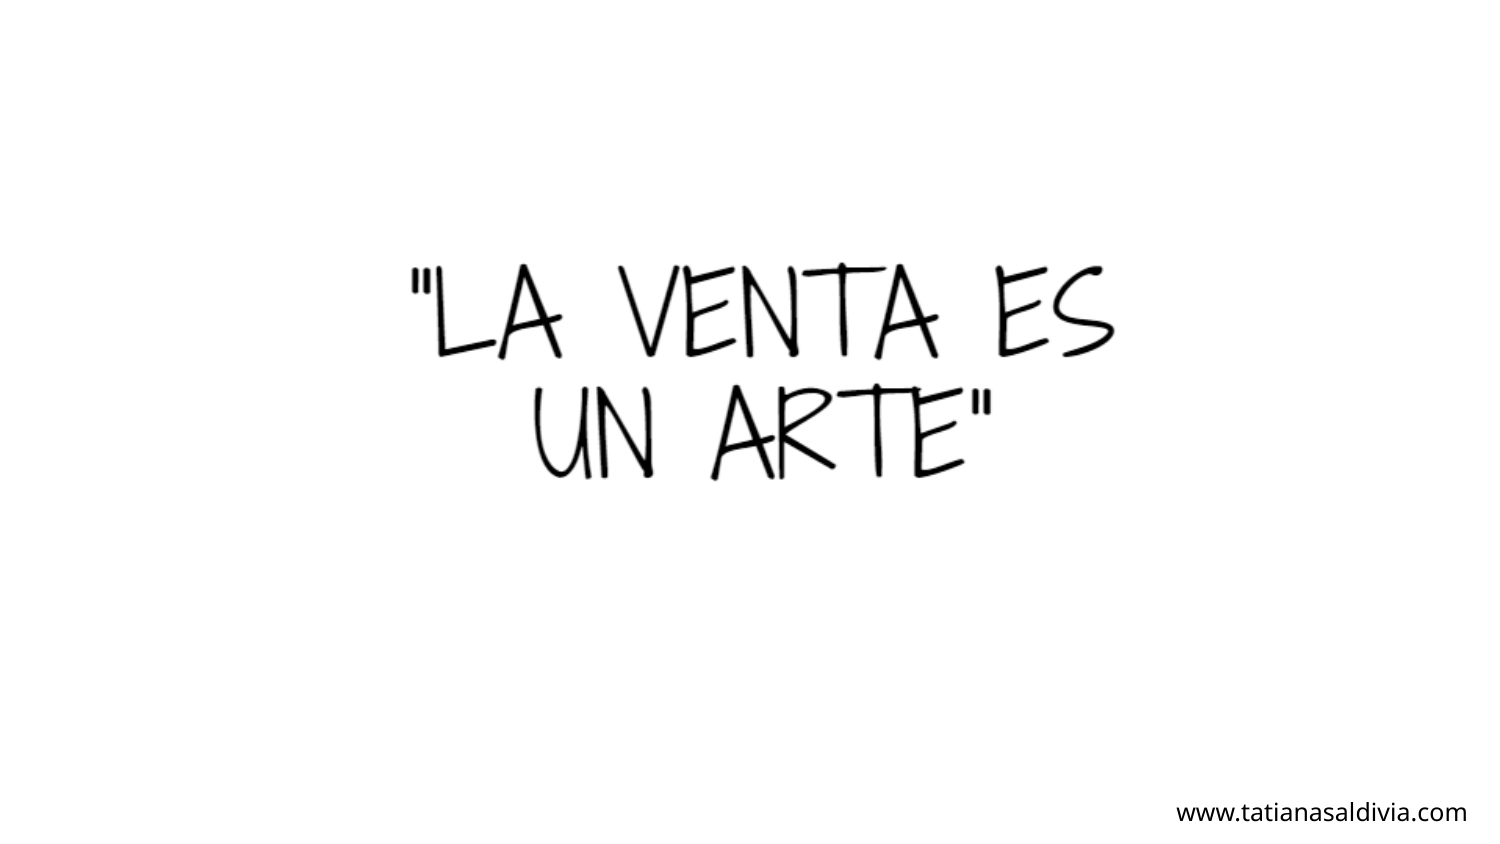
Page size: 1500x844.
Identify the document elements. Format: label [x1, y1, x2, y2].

picture [315, 194, 1185, 533]
